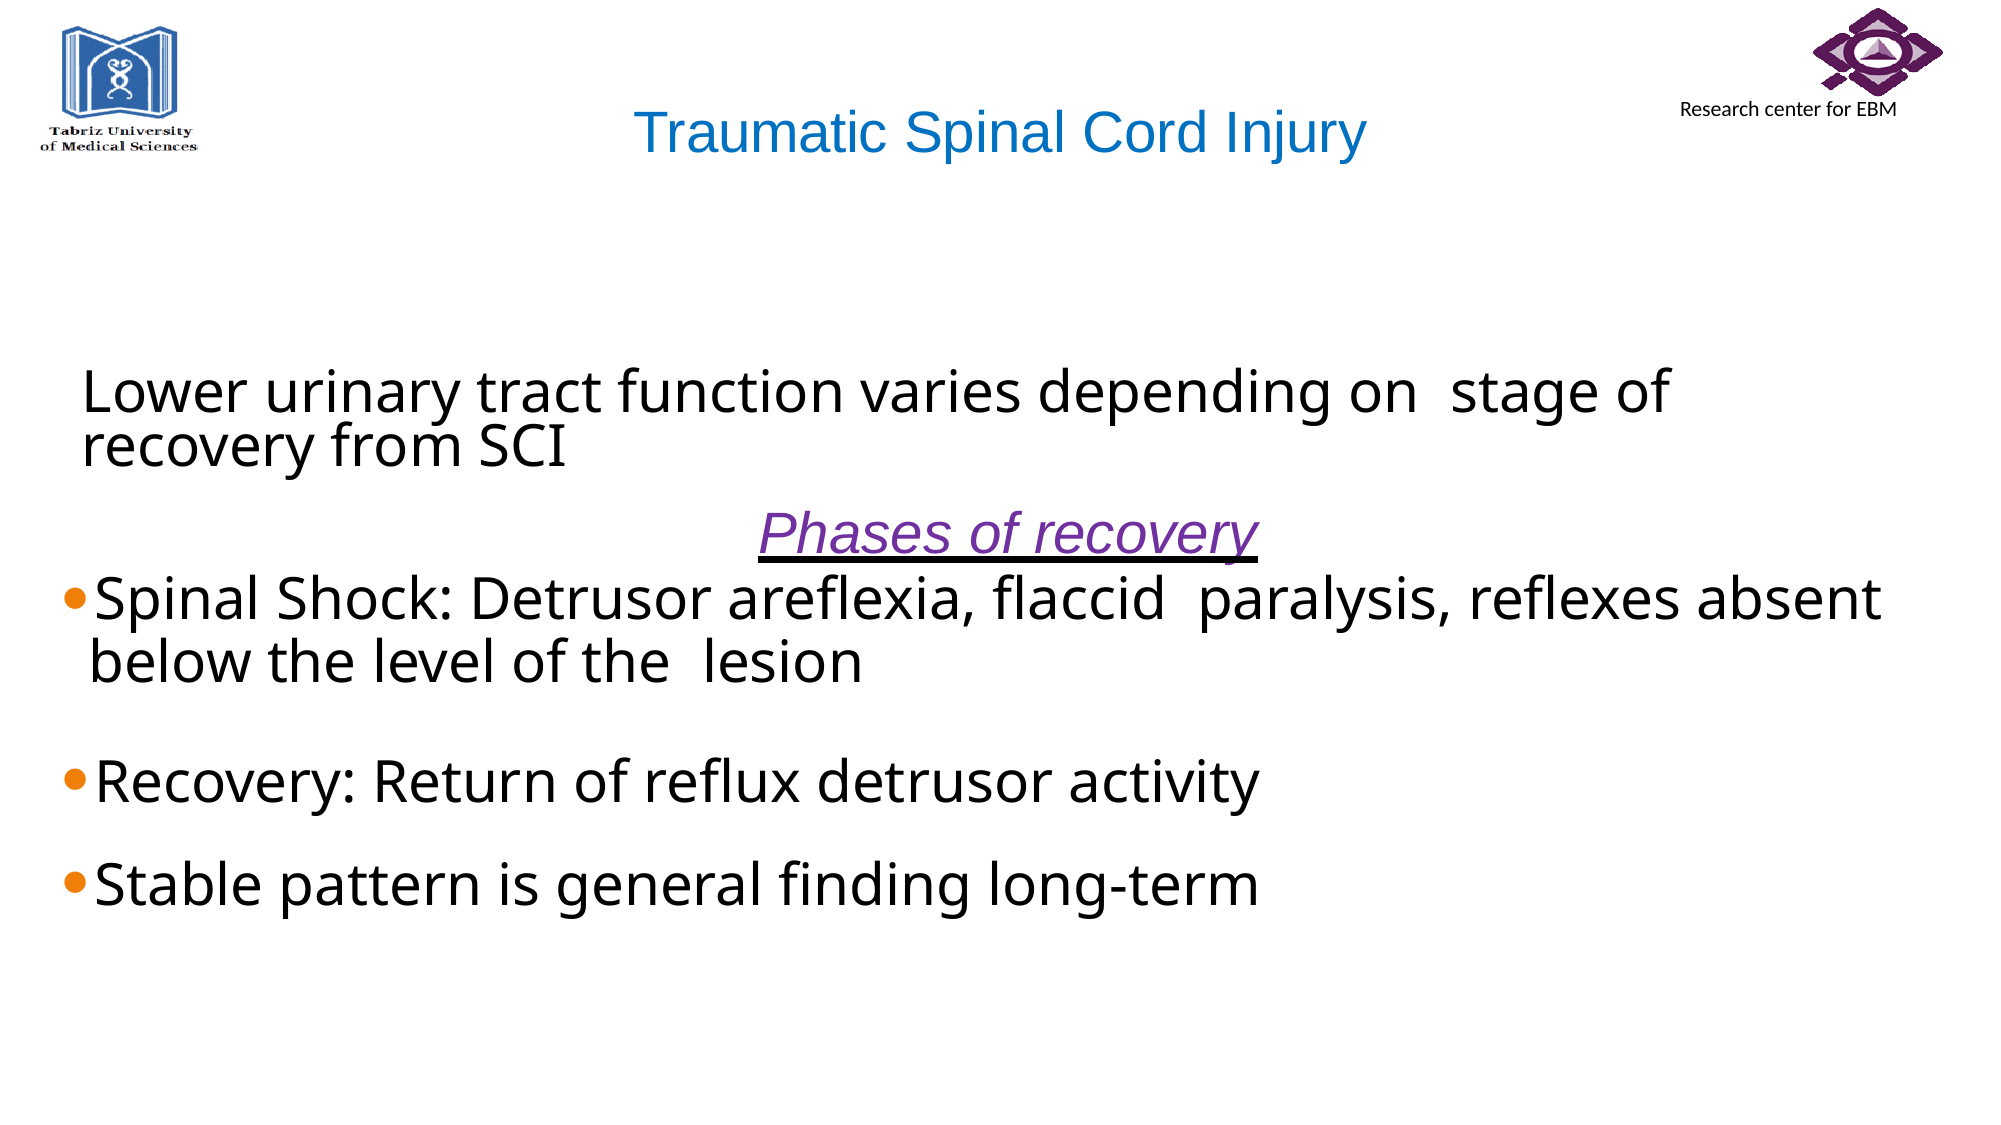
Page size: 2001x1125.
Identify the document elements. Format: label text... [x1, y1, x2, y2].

picture [1800, 0, 1957, 105]
title Traumatic Spinal Cord Injury [615, 33, 1385, 223]
text_box Lower urinary tract function varies depending on stage of recovery from SCI Phases of recovery Spinal Shock: Detrusor areflexia, flaccid paralysis, reflexes absent below the level of the lesion Recovery: Return of reflux detrusor activity Stable pattern is general finding long-term [54, 368, 1963, 917]
picture [33, 24, 215, 161]
